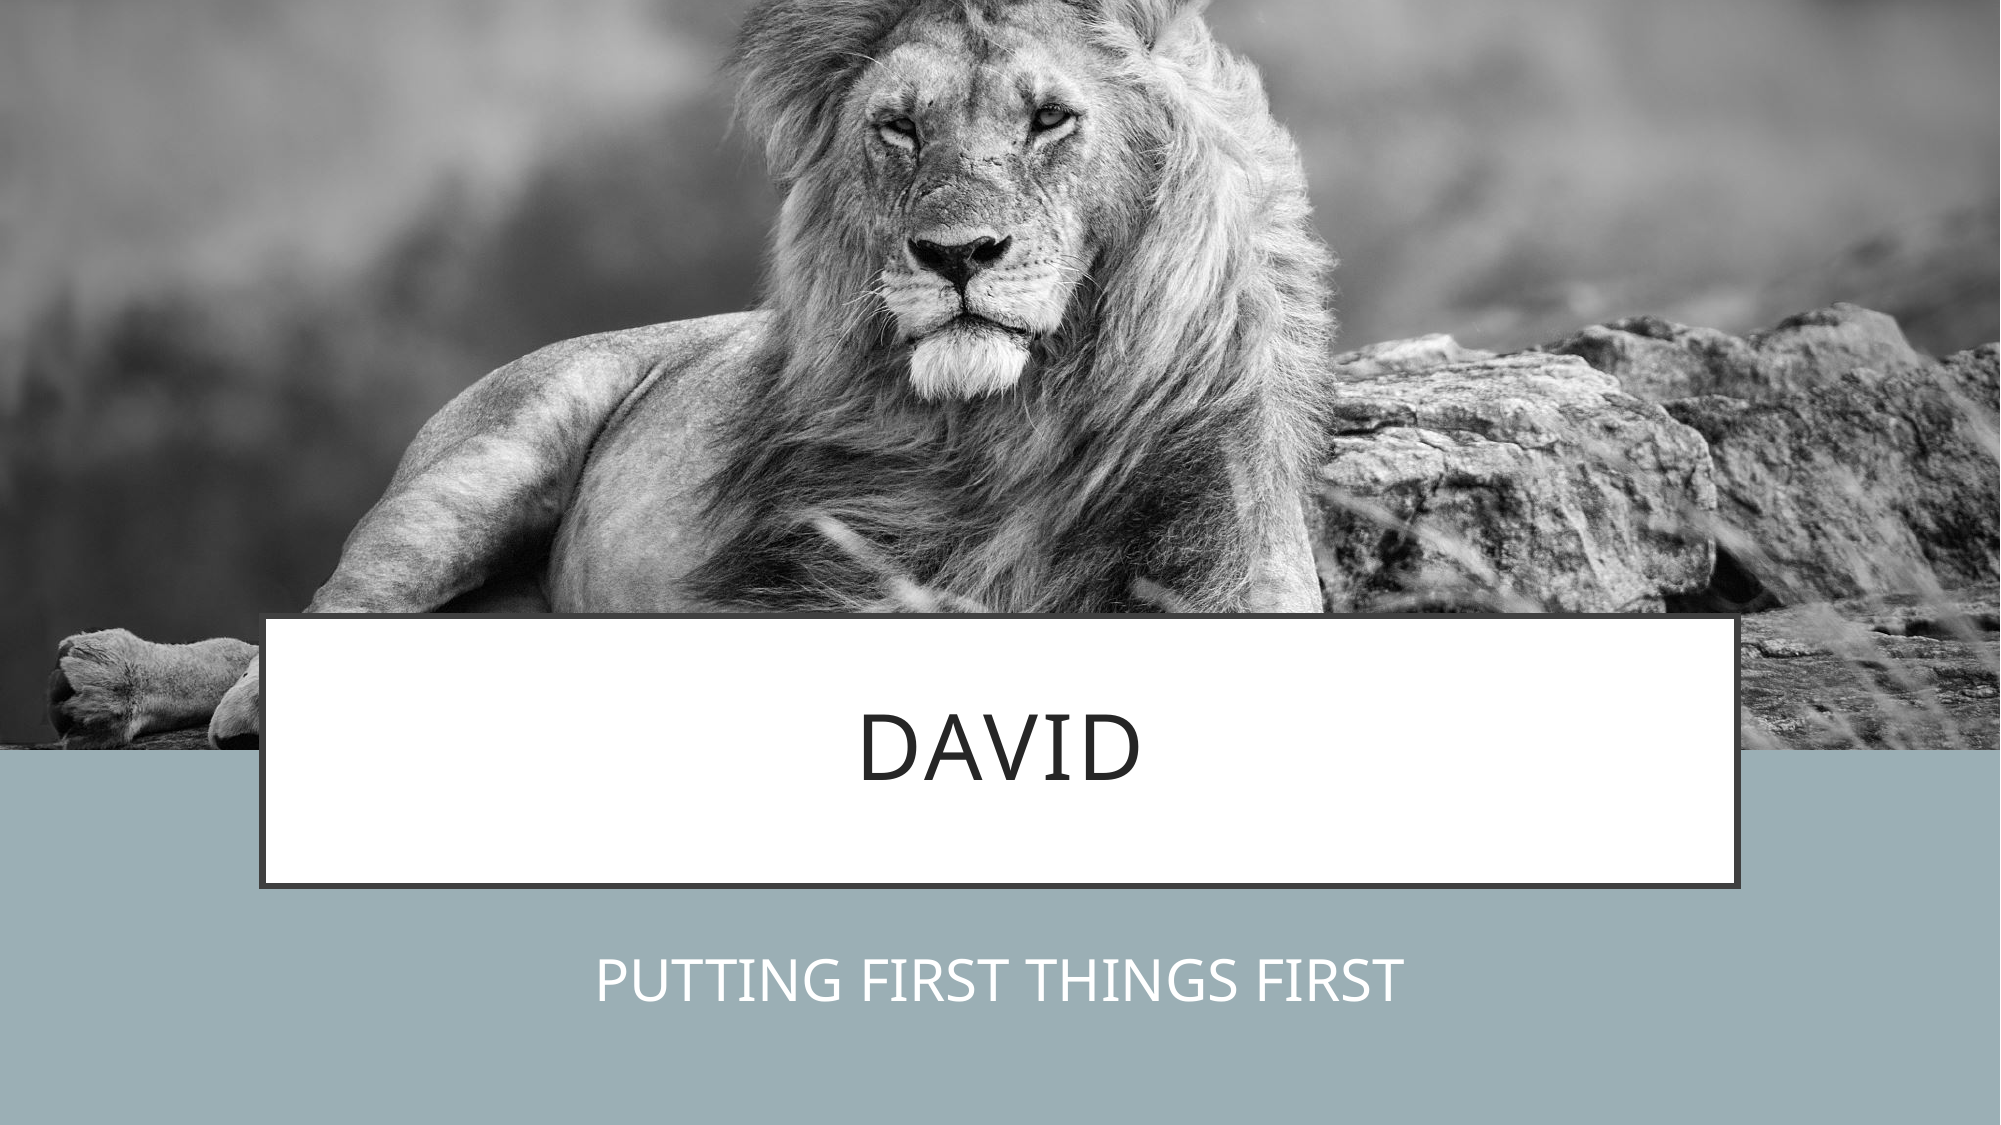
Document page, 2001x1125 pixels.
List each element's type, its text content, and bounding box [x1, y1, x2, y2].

subtitle PUTTING FIRST THINGS FIRST [442, 935, 1558, 1020]
picture [0, 0, 2000, 750]
title DAVID [259, 750, 1741, 889]
